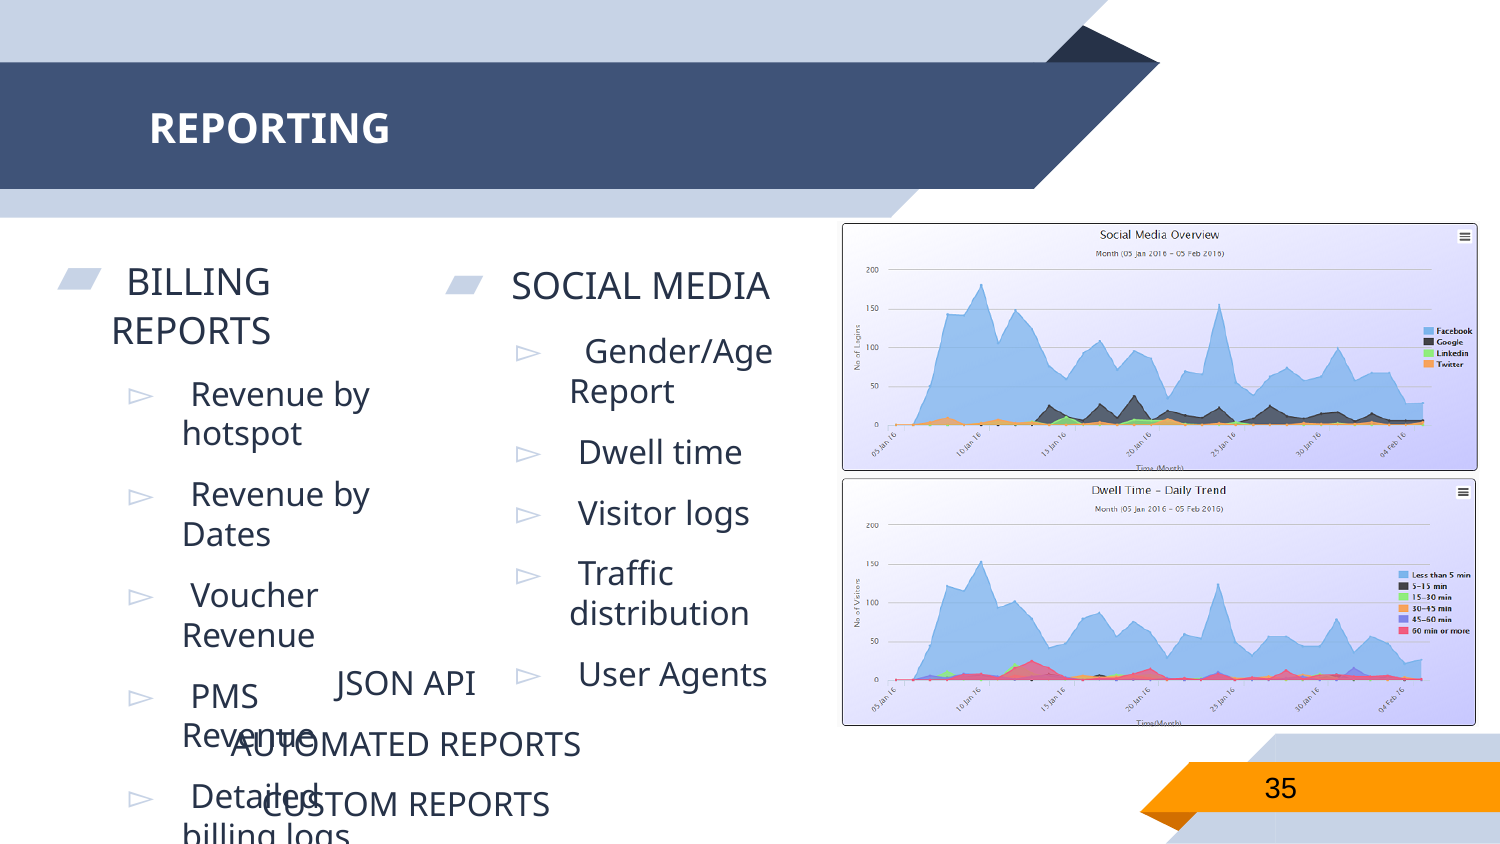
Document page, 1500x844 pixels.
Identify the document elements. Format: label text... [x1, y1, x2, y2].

picture [837, 221, 1480, 727]
slide_number 35 [1249, 760, 1494, 813]
list SOCIAL MEDIA Gender/Age Report Dwell time Visitor logs Traffic distribution User Agents [412, 234, 800, 647]
list BILLING REPORTS Revenue by hotspot Revenue by Dates Voucher Revenue PMS Revenue Detailed billing logs [24, 221, 400, 797]
list JSON API AUTOMATED REPORTS CUSTOM REPORTS [37, 646, 775, 822]
title REPORTING [133, 64, 997, 190]
